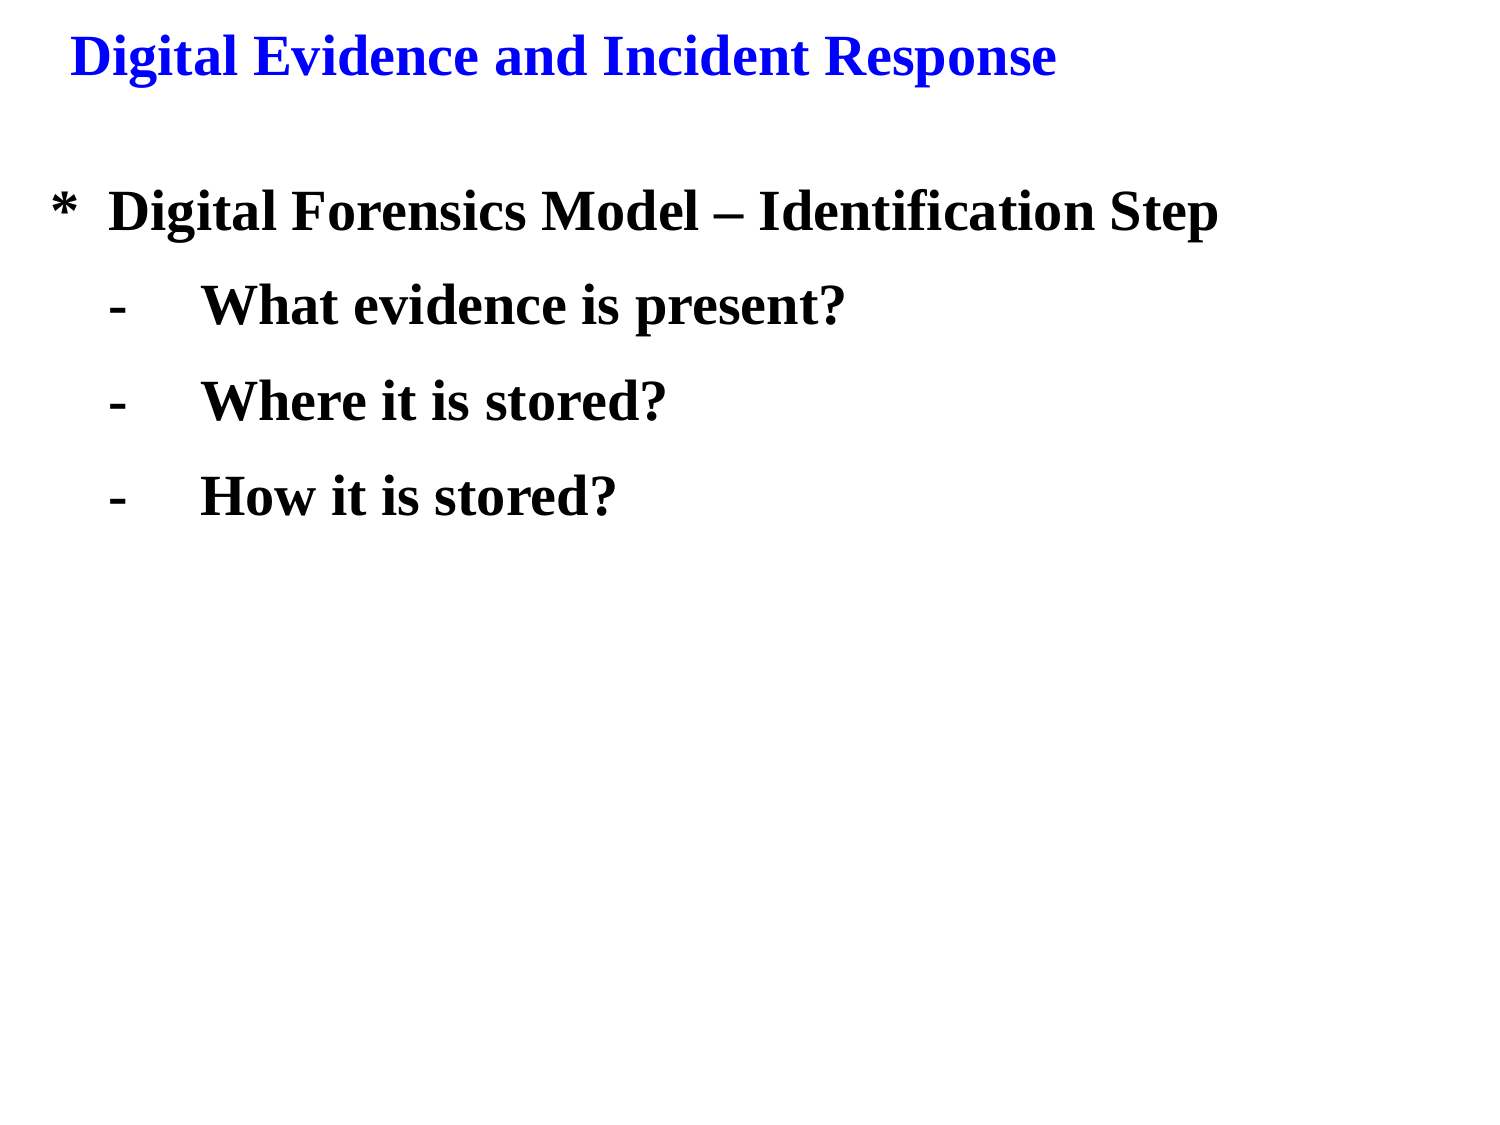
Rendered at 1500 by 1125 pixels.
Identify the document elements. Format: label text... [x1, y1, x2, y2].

text_box Digital Evidence and Incident Response [55, 9, 1442, 95]
text_box * Digital Forensics Model – Identification Step - What evidence is present? - Where it is stored? - How it is stored? [35, 164, 1457, 534]
